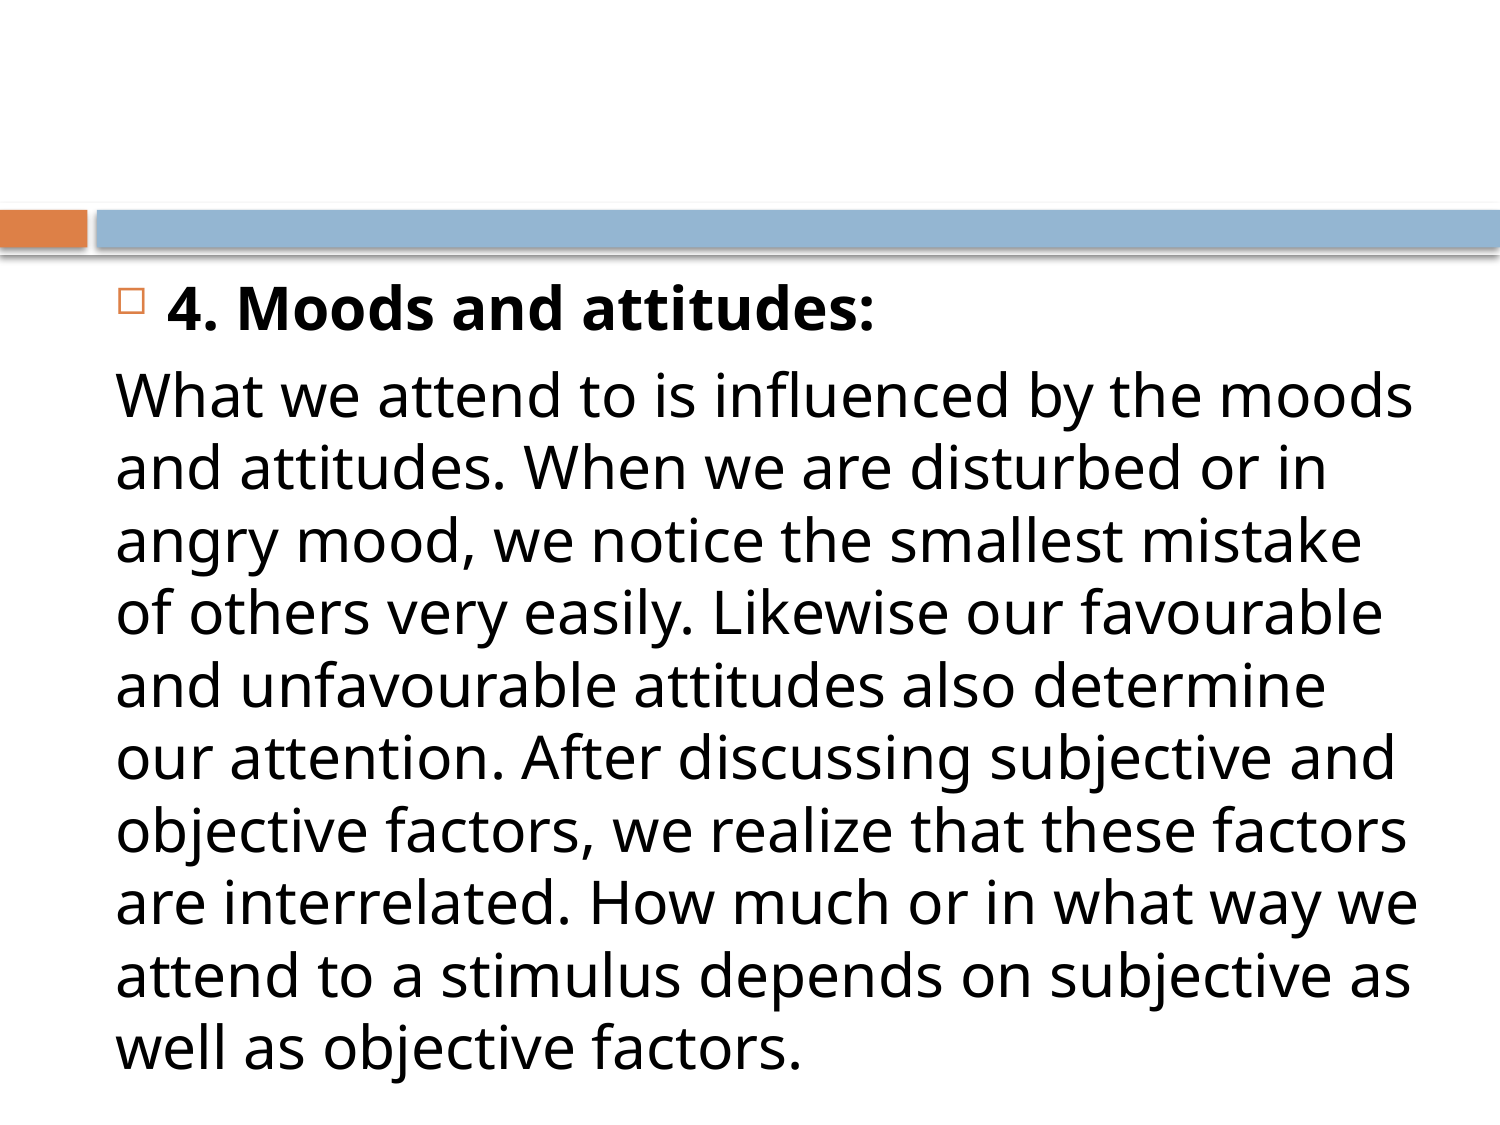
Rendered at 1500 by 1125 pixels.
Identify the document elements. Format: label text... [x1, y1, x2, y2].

list 4. Moods and attitudes: What we attend to is influenced by the moods and attitudes. When we are disturbed or in angry mood, we notice the smallest mistake of others very easily. Likewise our favourable and unfavourable attitudes also determine our attention. After discussing subjective and objective factors, we realize that these factors are interrelated. How much or in what way we attend to a stimulus depends on subjective as well as objective factors. [100, 262, 1438, 1000]
